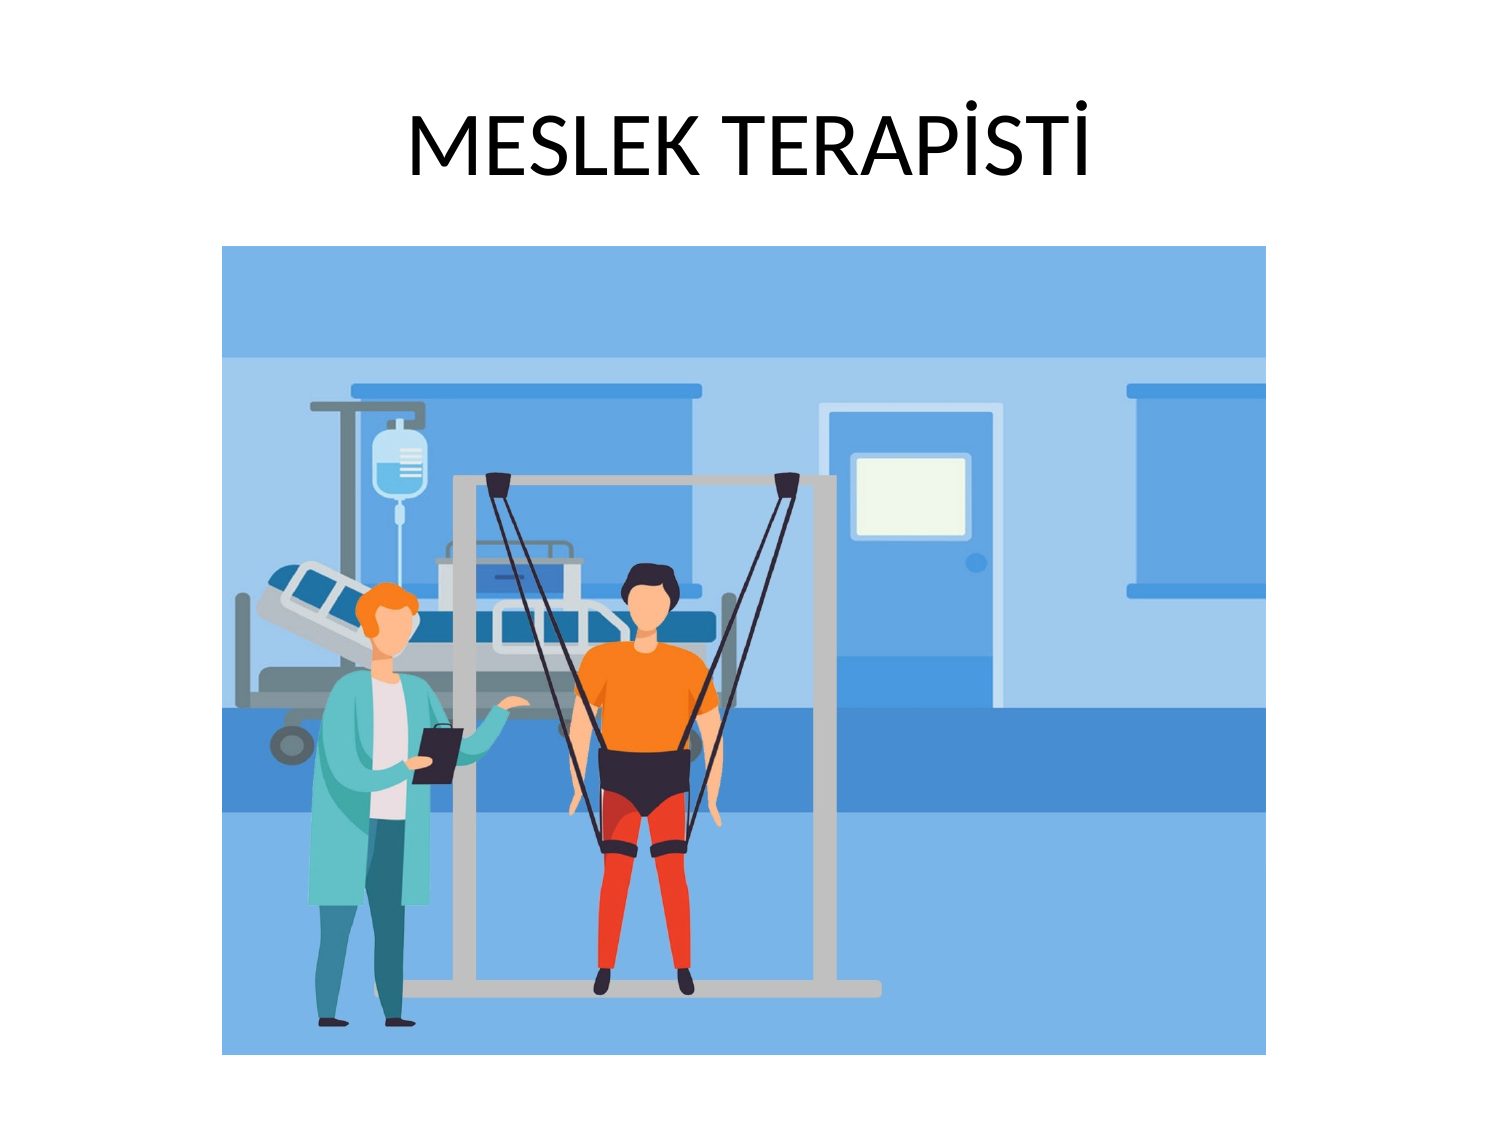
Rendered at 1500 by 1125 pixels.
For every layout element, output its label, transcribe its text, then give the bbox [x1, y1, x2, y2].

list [222, 245, 1266, 1055]
title MESLEK TERAPİSTİ [75, 45, 1425, 233]
